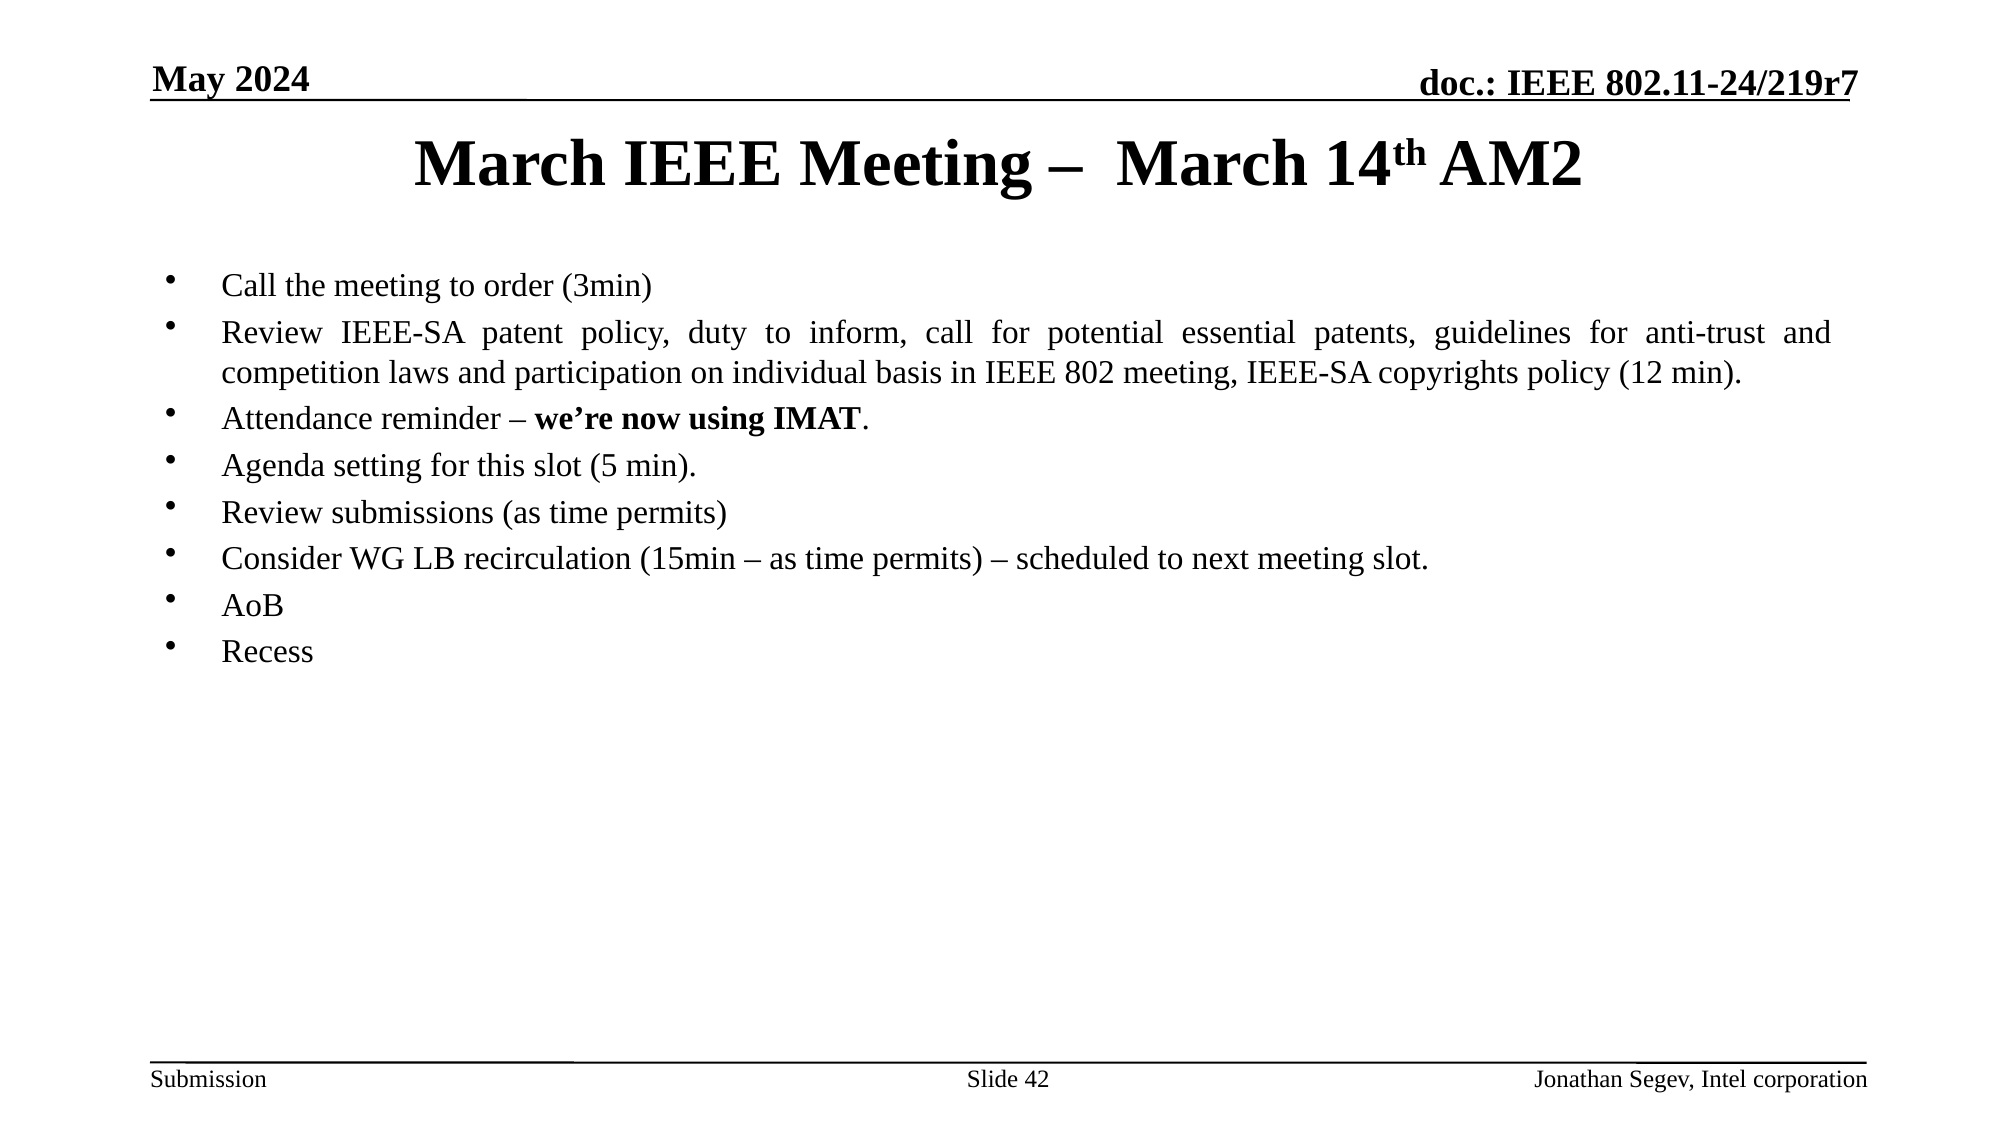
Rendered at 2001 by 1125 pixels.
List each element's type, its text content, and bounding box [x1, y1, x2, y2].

list Call the meeting to order (3min) Review IEEE-SA patent policy, duty to inform, call for potential essential patents, guidelines for anti-trust and competition laws and participation on individual basis in IEEE 802 meeting, IEEE-SA copyrights policy (12 min). Attendance reminder – we’re now using IMAT. Agenda setting for this slot (5 min). Review submissions (as time permits) Consider WG LB recirculation (15min – as time permits) – scheduled to next meeting slot. AoB Recess [149, 255, 1850, 1048]
footer Jonathan Segev, Intel corporation [1171, 1061, 1869, 1093]
slide_number Slide 42 [950, 1061, 1067, 1123]
title March IEEE Meeting – March 14th AM2 [149, 112, 1850, 205]
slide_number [152, 54, 563, 100]
